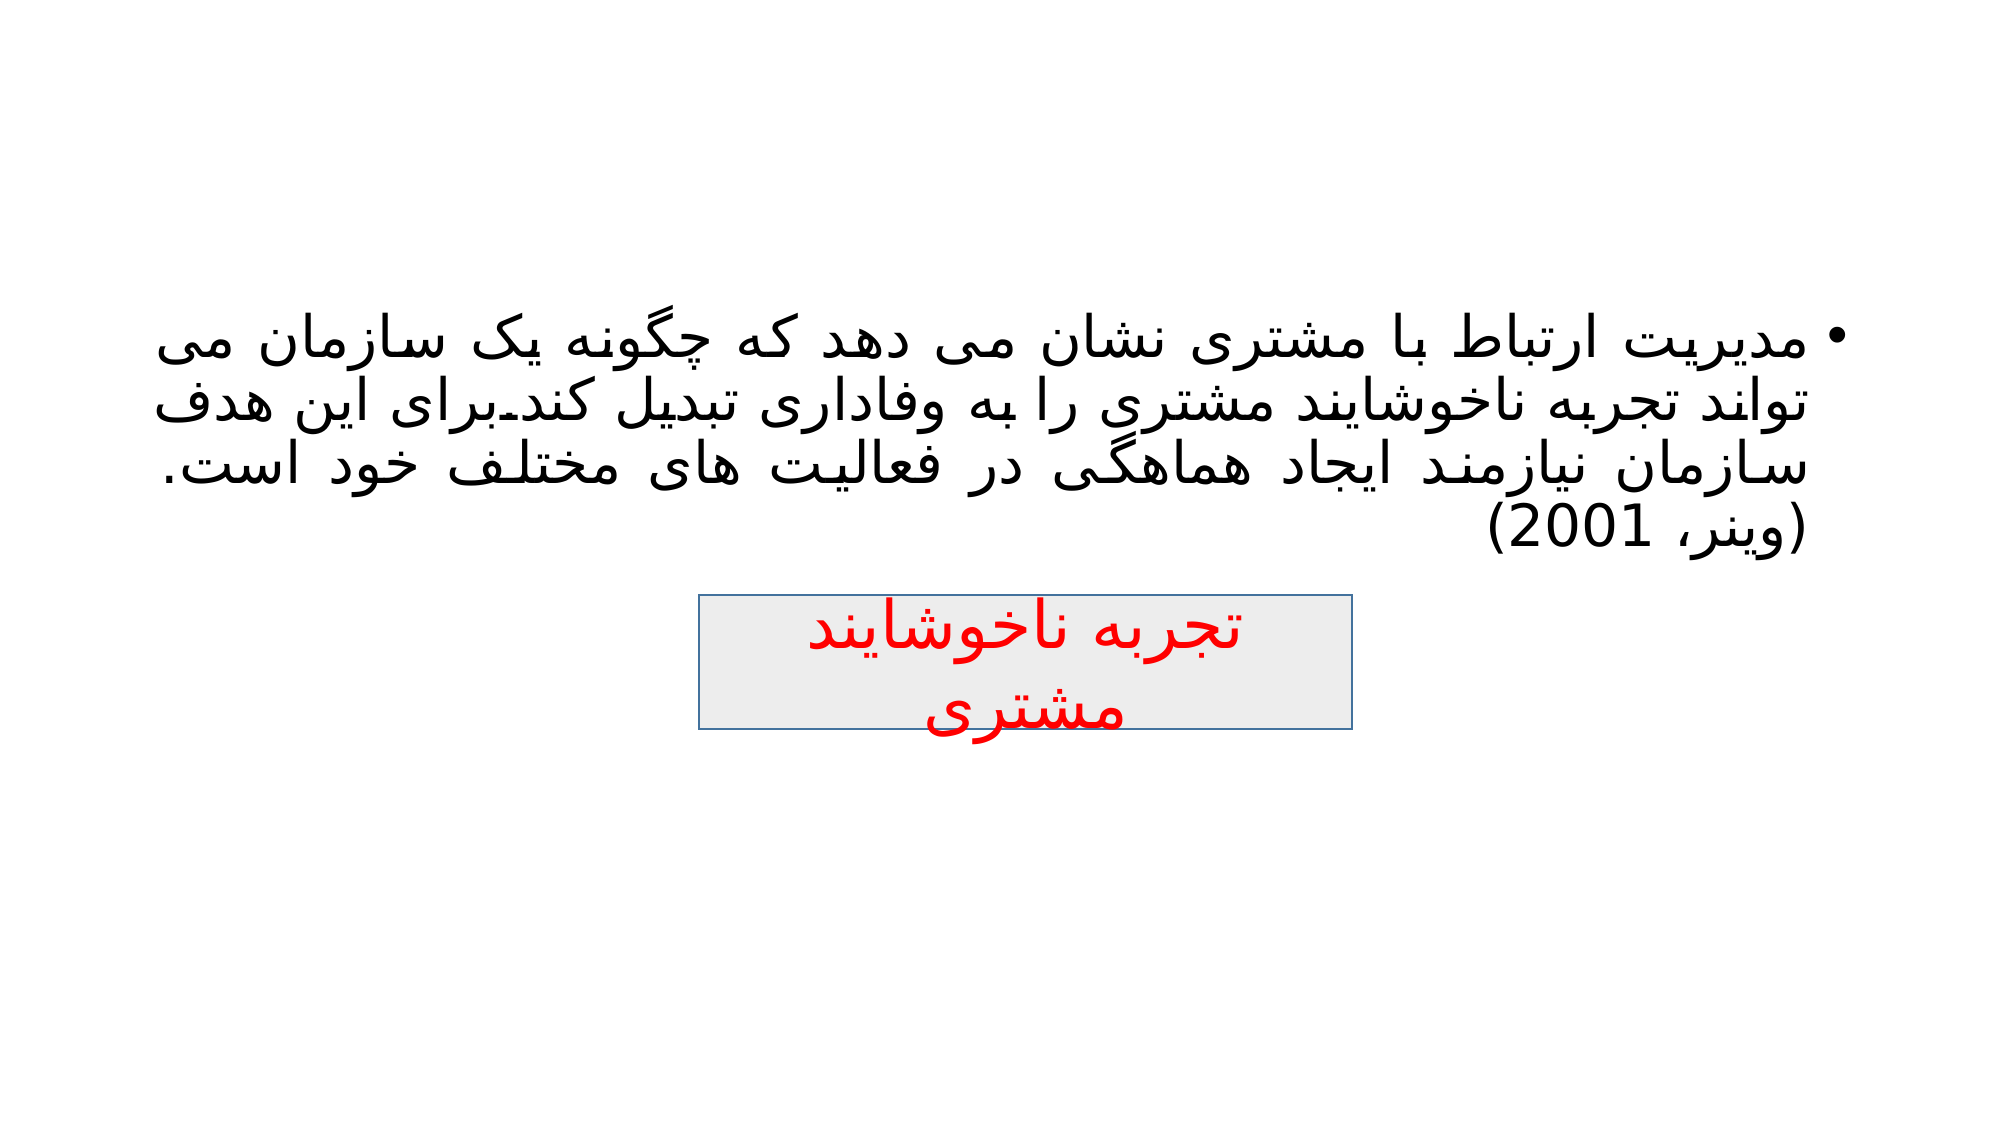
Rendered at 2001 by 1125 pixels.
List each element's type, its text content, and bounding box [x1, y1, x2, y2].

text_box تجربه ناخوشایند مشتری [698, 594, 1353, 730]
list مدیریت ارتباط با مشتری نشان می دهد که چگونه یک سازمان می تواند تجربه ناخوشایند مشتری را به وفاداری تبدیل کند.برای این هدف سازمان نیازمند ایجاد هماهگی در فعالیت های مختلف خود است. (وینر، 2001) [137, 299, 1863, 1014]
